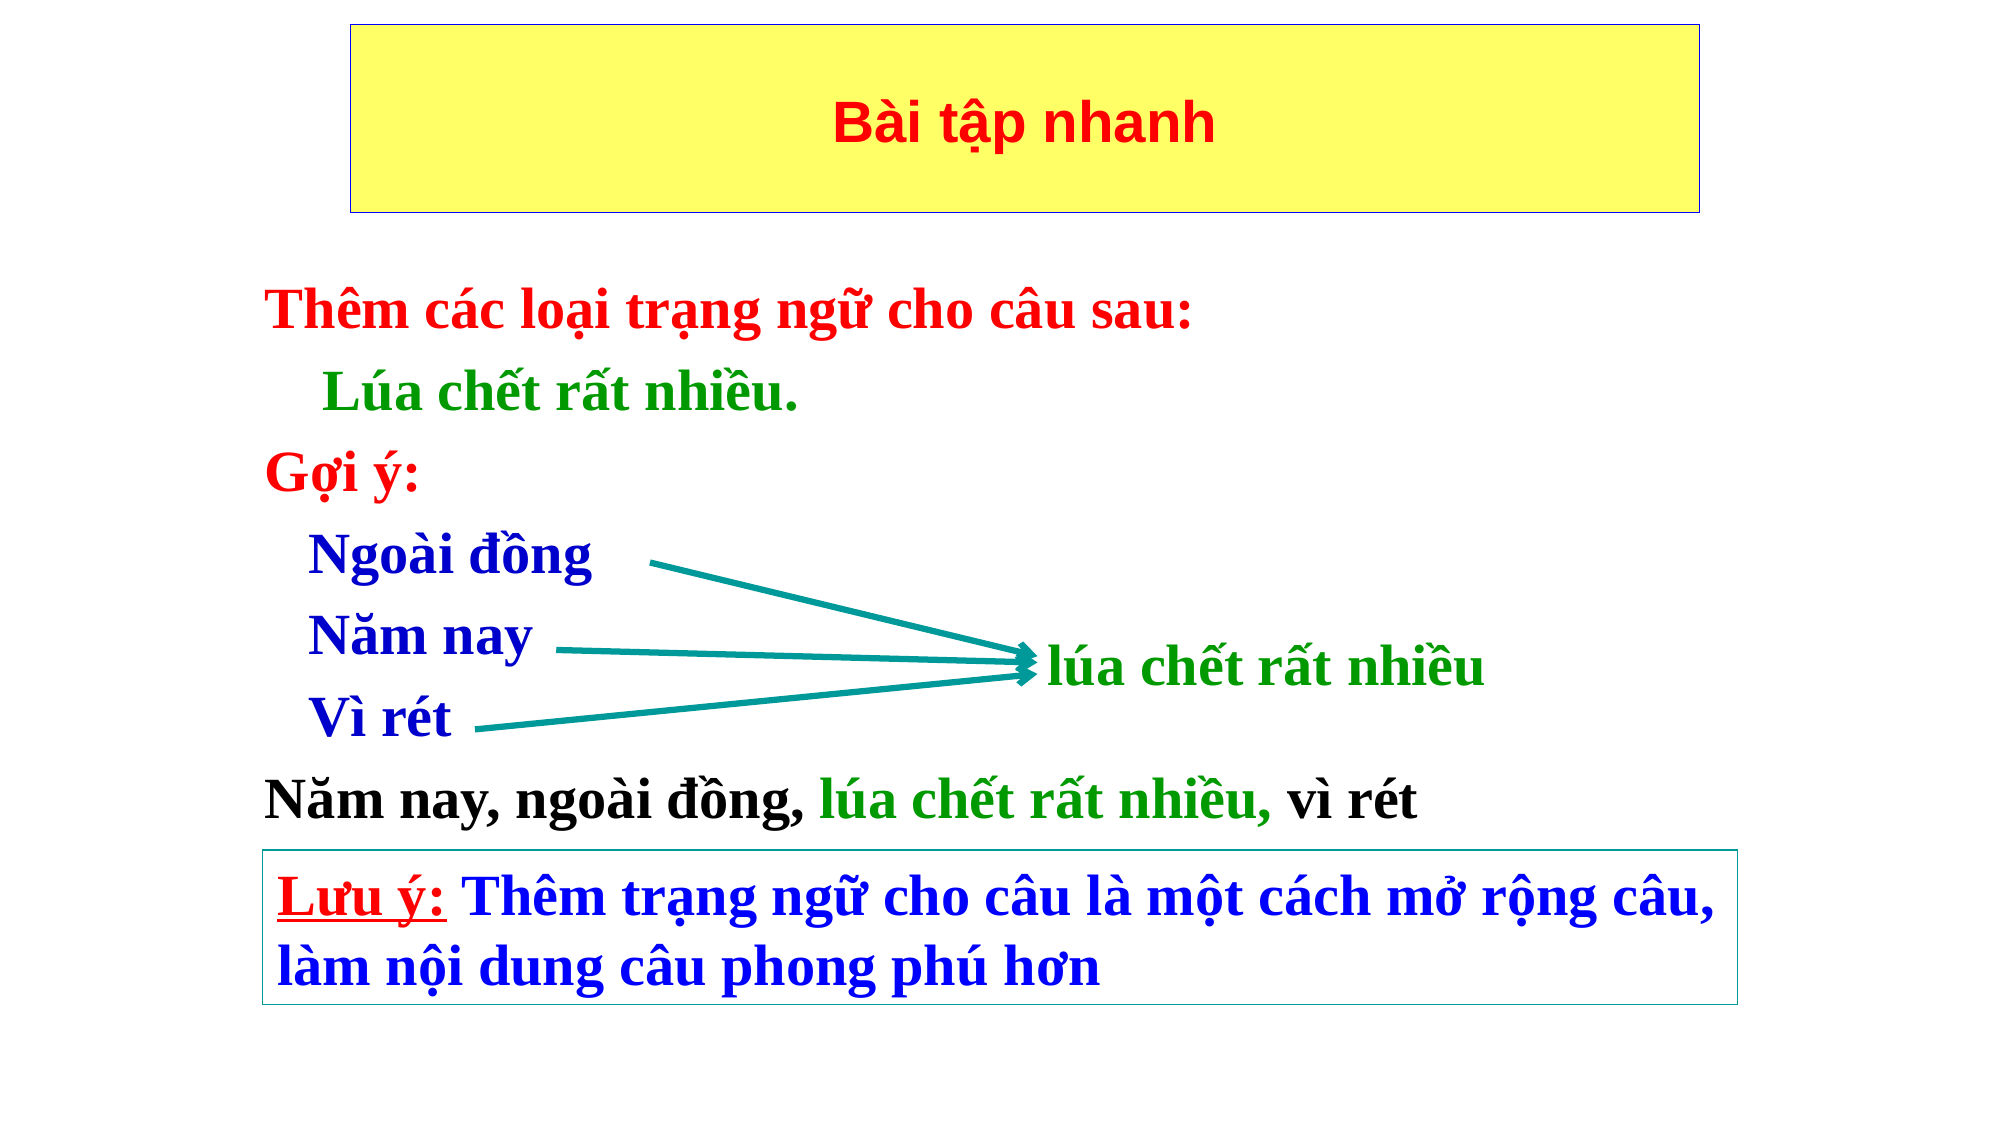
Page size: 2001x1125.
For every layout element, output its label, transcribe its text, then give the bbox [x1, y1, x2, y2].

text_box lúa chết rất nhiều [1032, 619, 1633, 705]
text_box Lưu ý: Thêm trạng ngữ cho câu là một cách mở rộng câu, làm nội dung câu phong phú hơn [262, 849, 1738, 1005]
title Bài tập nhanh [350, 24, 1700, 213]
list Thêm các loại trạng ngữ cho câu sau: Lúa chết rất nhiều. Gợi ý: Ngoài đồng Năm nay Vì rét Năm nay, ngoài đồng, lúa chết rất nhiều, vì rét [249, 262, 1750, 863]
